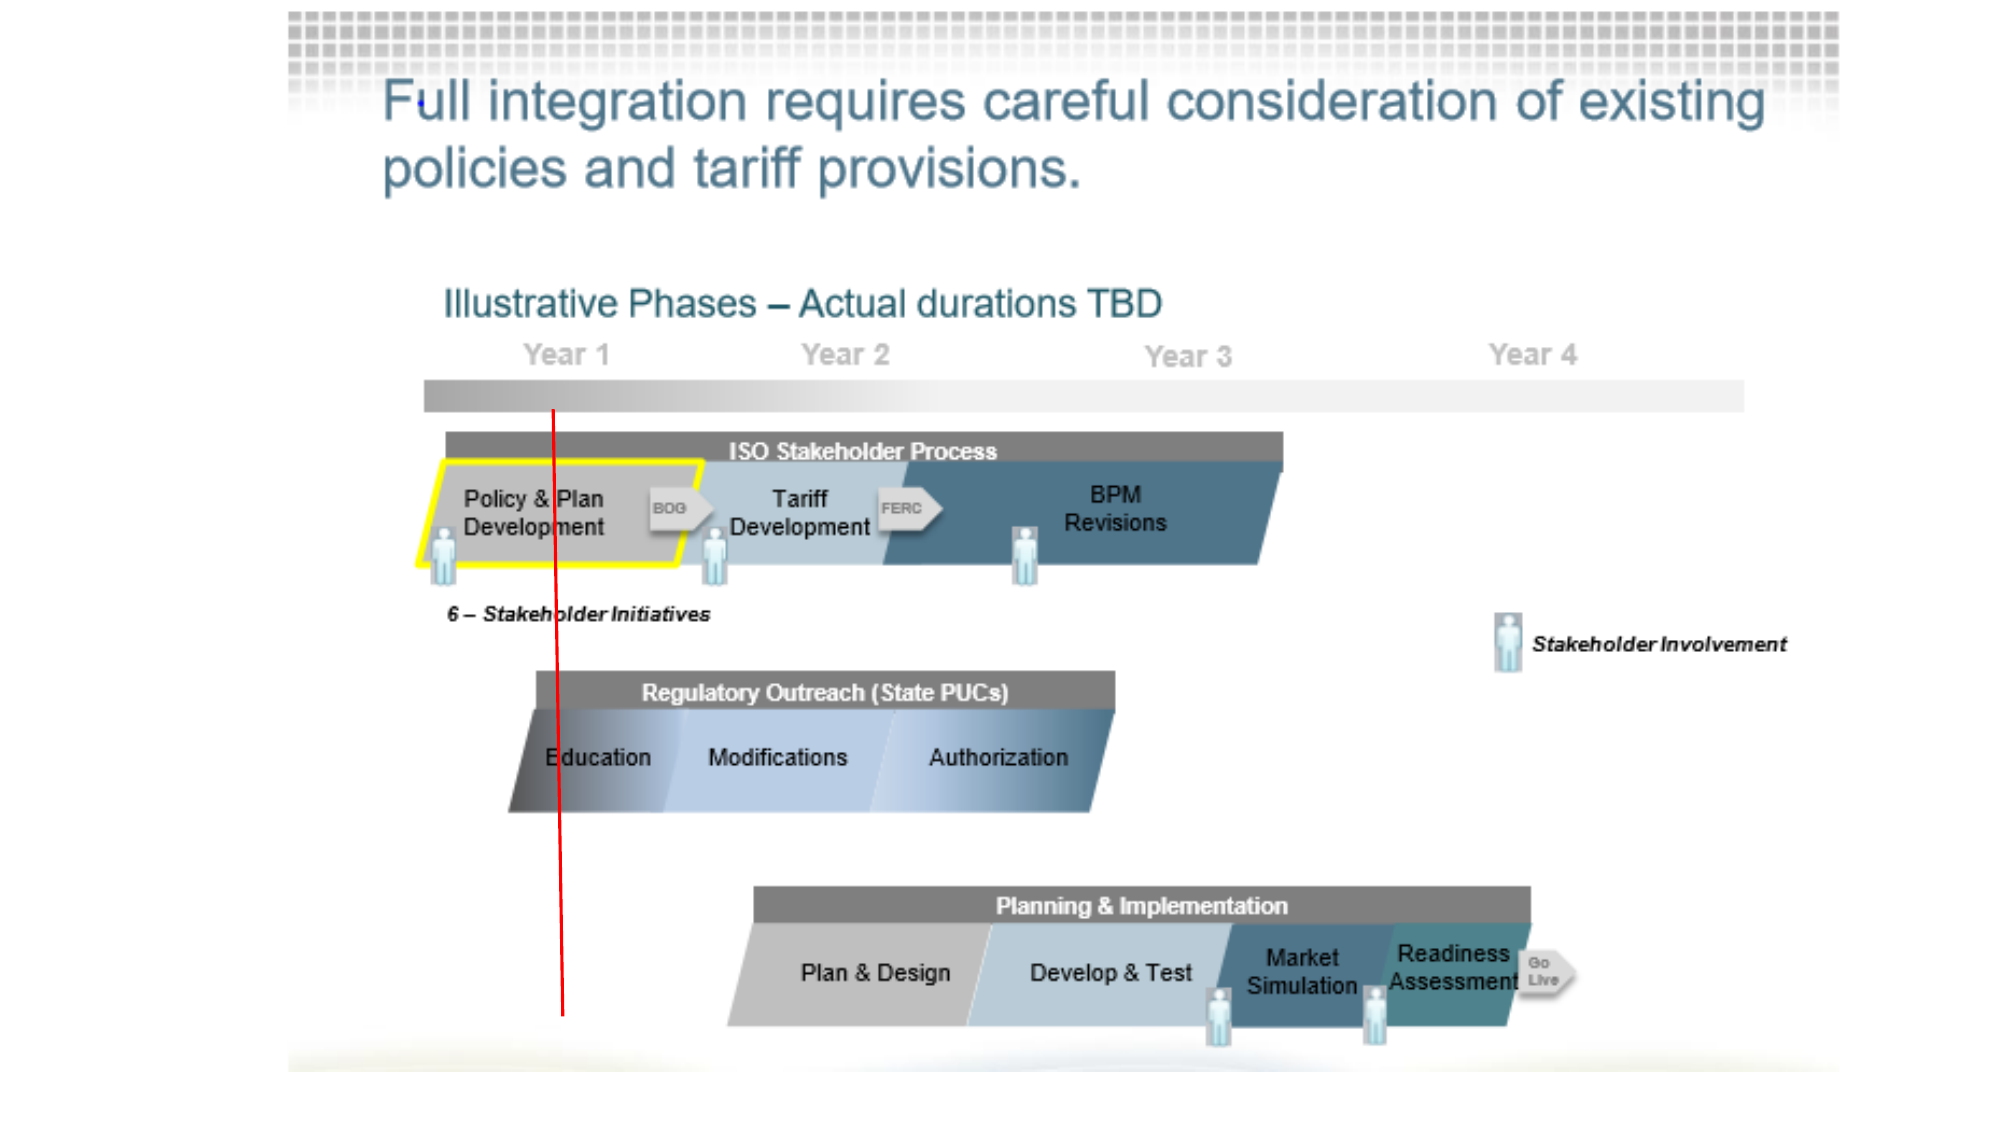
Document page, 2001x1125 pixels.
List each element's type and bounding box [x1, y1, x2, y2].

text_box [553, 409, 563, 1017]
picture [232, 0, 1874, 1072]
